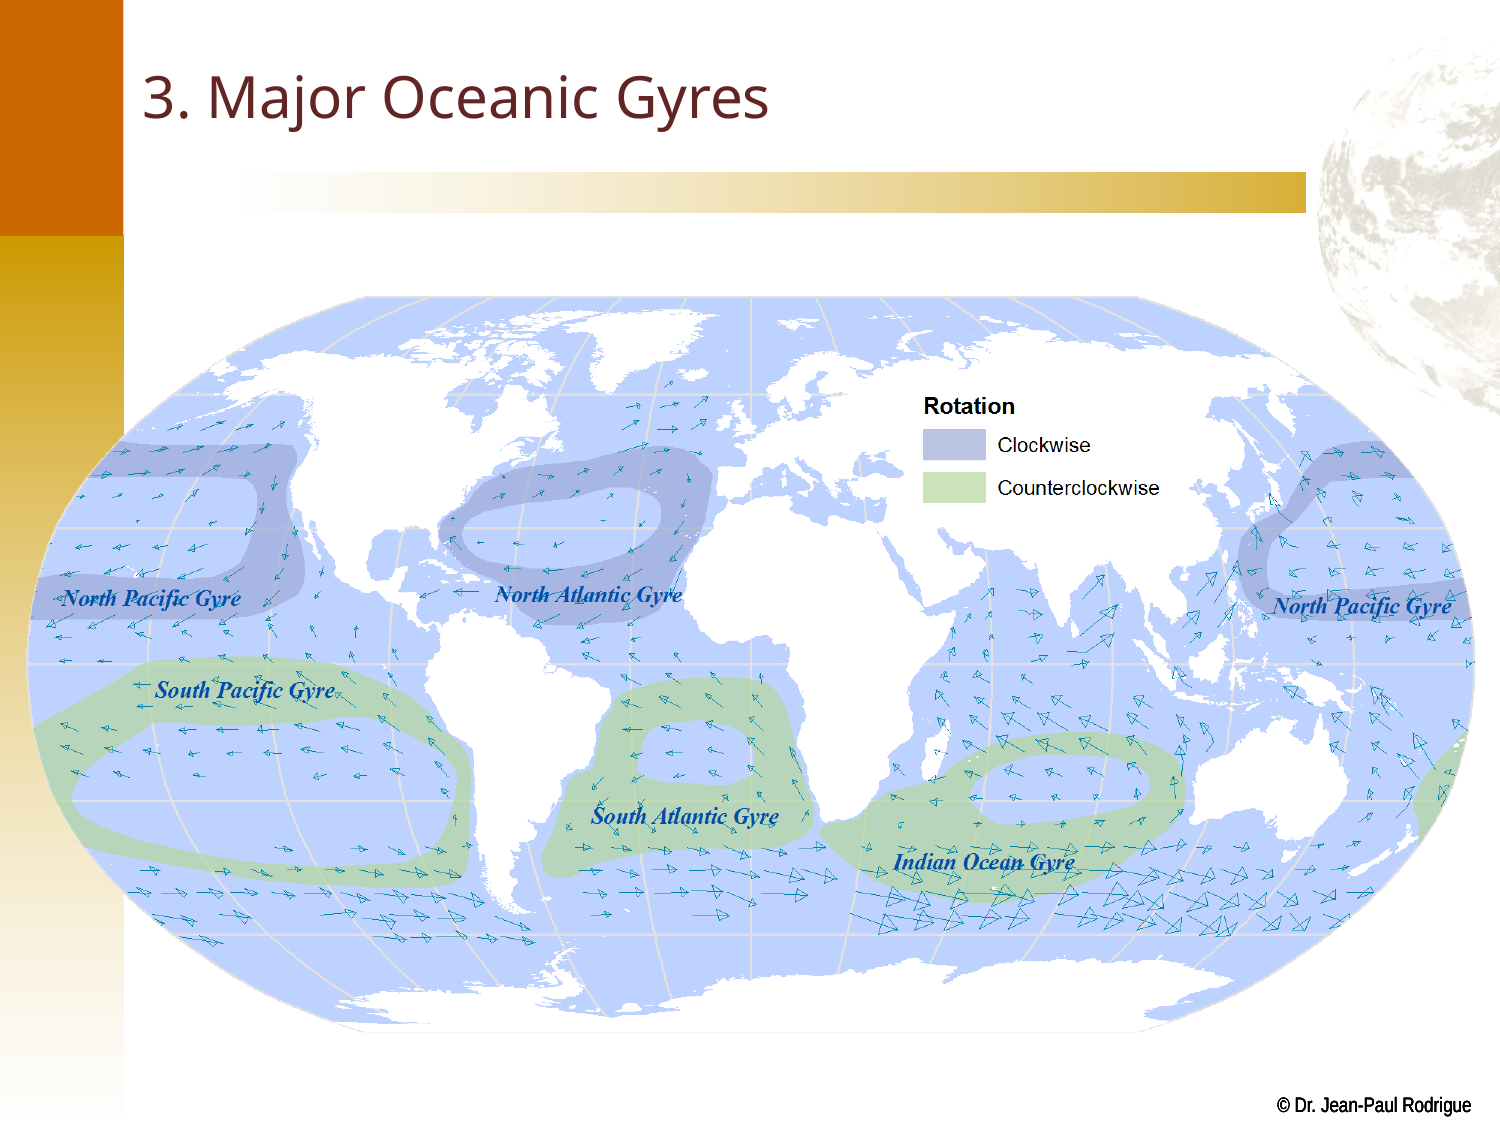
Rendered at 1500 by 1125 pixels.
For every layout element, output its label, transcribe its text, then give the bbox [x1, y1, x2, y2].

title 3. Major Oceanic Gyres [127, 16, 1476, 173]
picture [23, 291, 1477, 1035]
